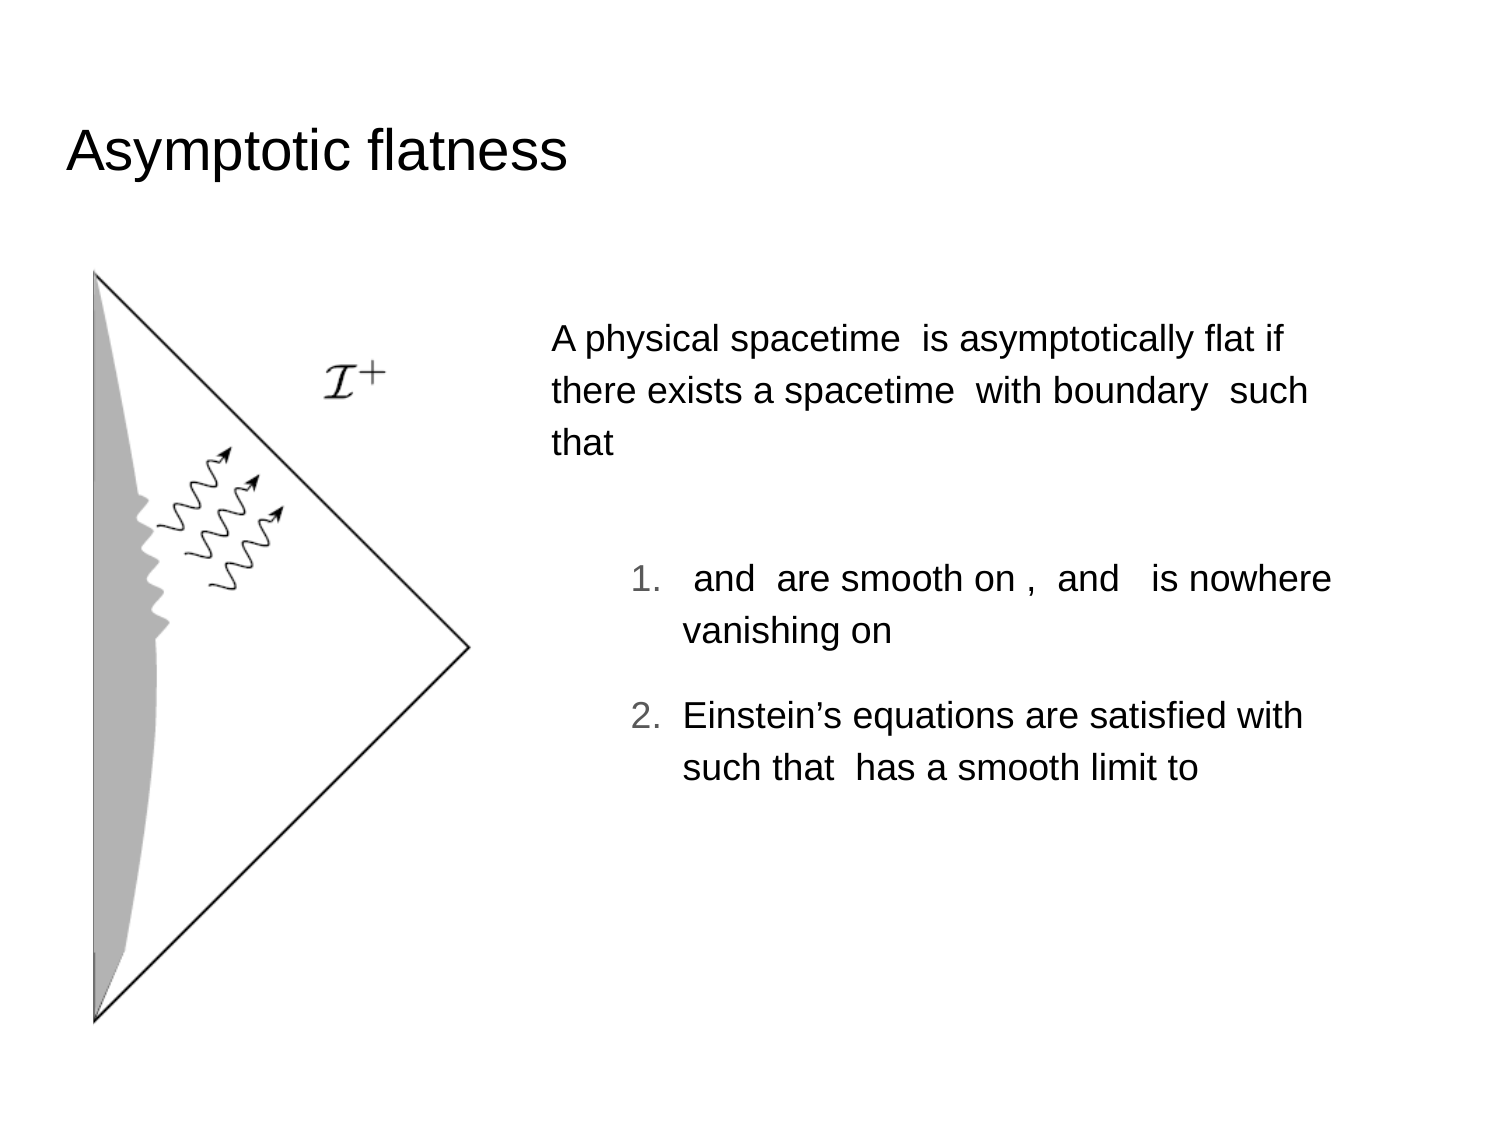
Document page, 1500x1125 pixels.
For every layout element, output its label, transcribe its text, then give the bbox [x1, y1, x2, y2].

picture [93, 264, 496, 1039]
title Asymptotic flatness [51, 97, 1449, 223]
